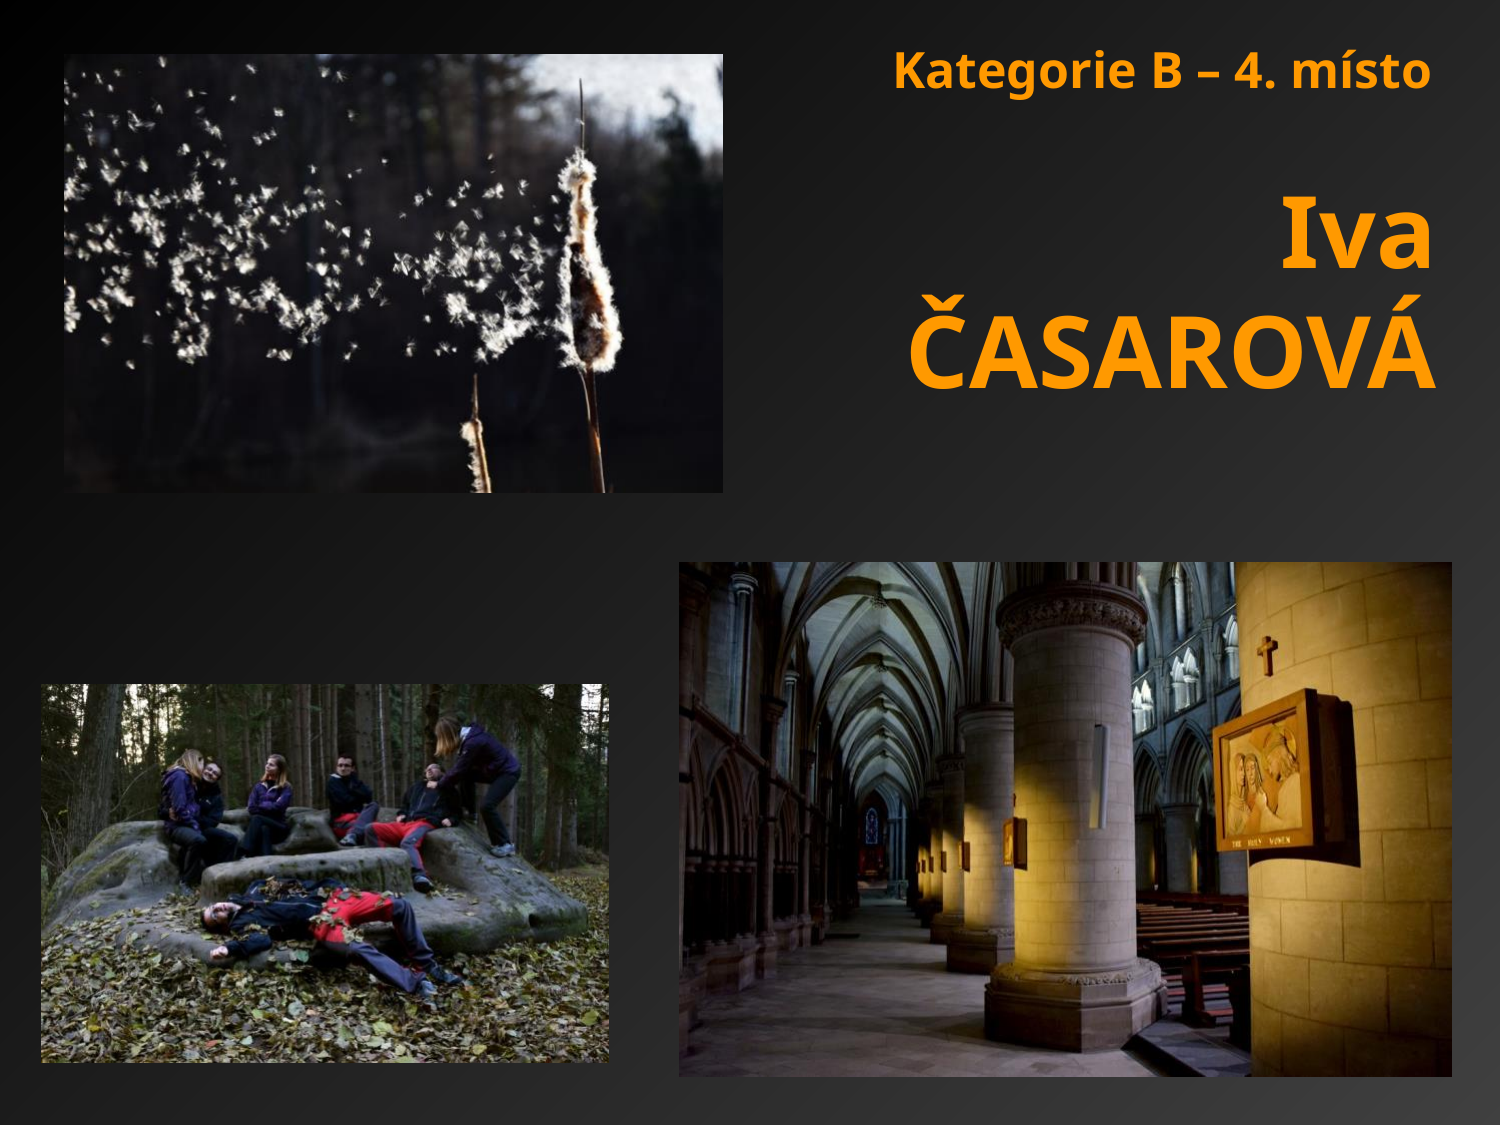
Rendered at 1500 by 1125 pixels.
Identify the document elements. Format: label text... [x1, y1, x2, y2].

text_box Kategorie B – 4. místo [761, 30, 1447, 106]
text_box Iva ČASAROVÁ [766, 160, 1452, 416]
picture [678, 562, 1452, 1077]
picture [64, 54, 723, 494]
picture [41, 684, 609, 1063]
